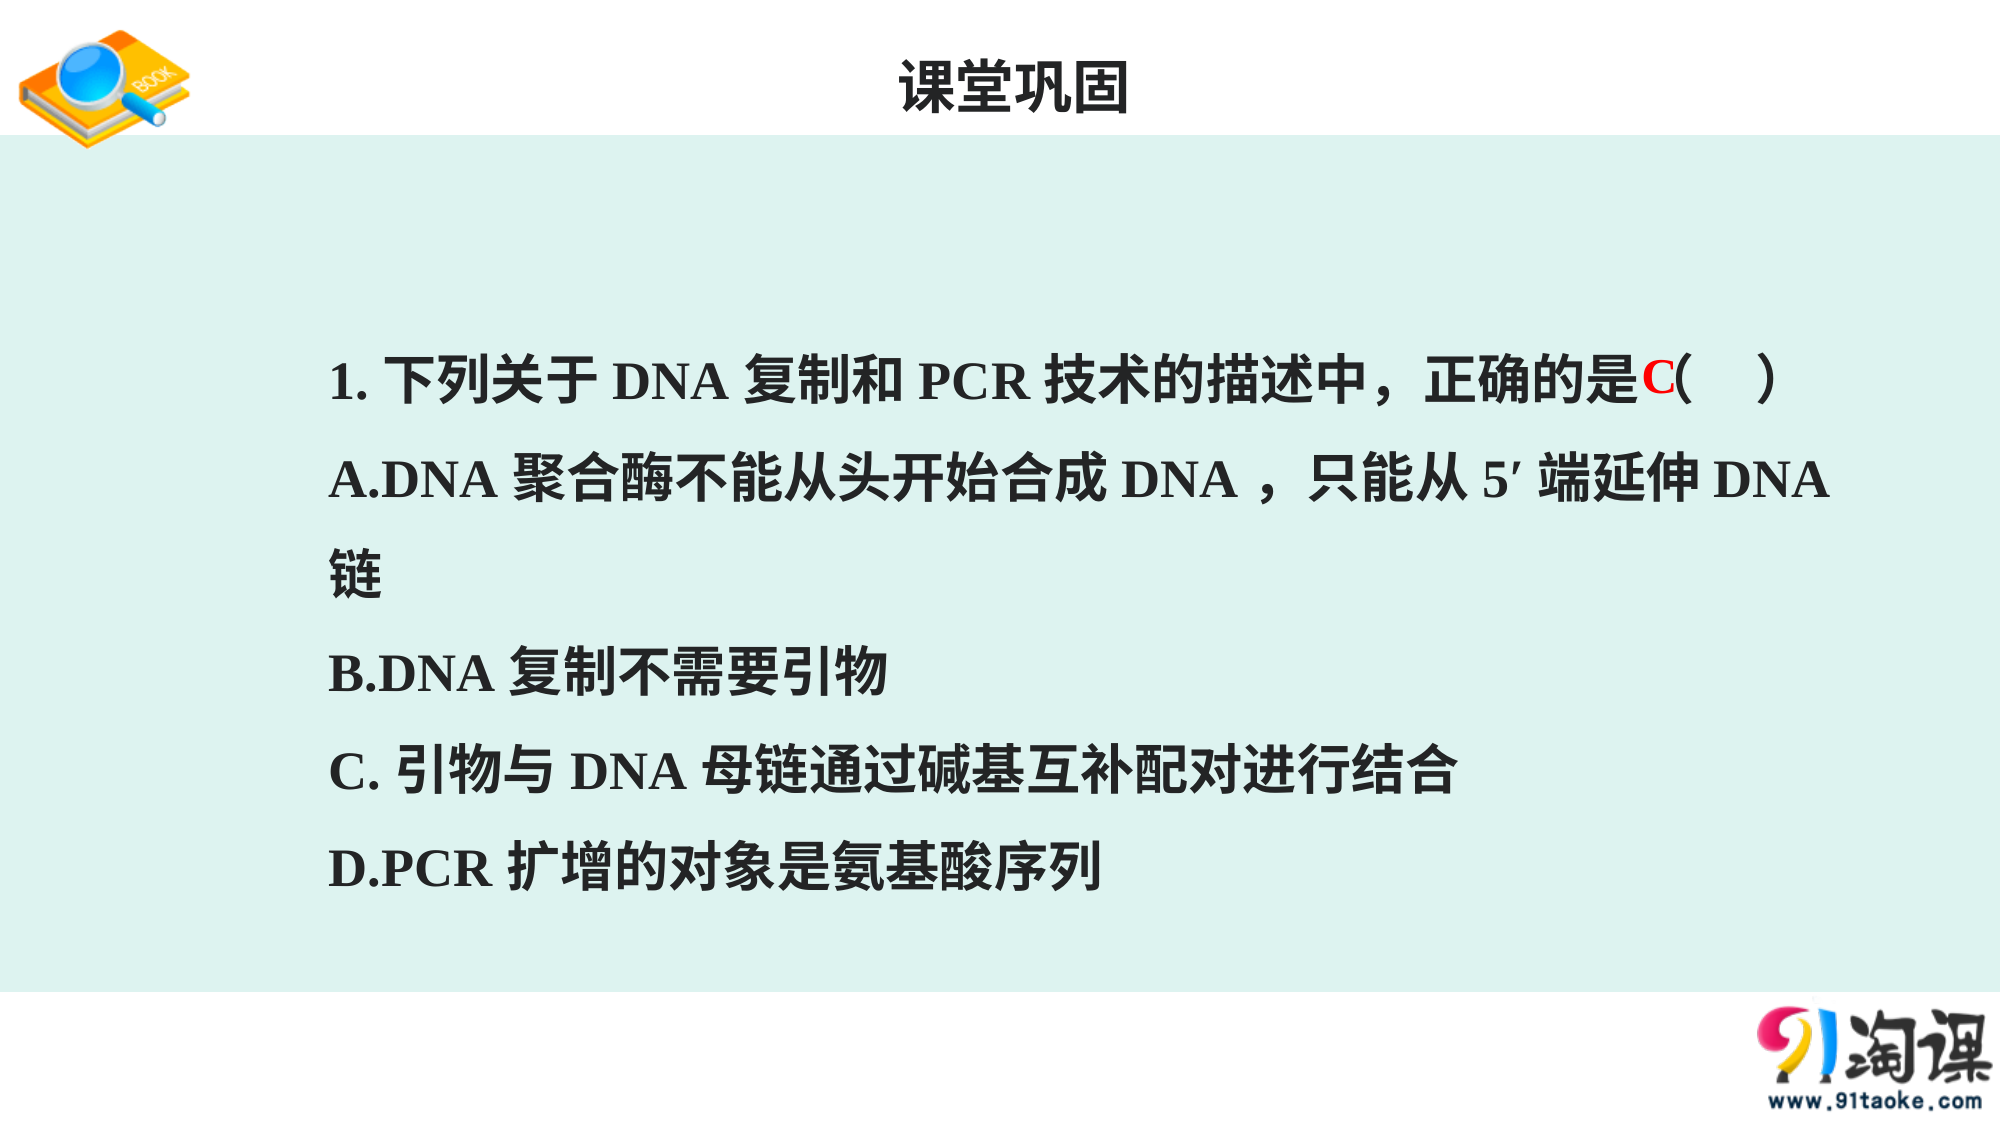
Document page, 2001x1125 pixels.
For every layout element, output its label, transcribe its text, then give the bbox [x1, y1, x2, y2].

text_box 1.下列关于DNA复制和PCR技术的描述中，正确的是（ ） A.DNA聚合酶不能从头开始合成DNA，只能从5′端延伸DNA链 B.DNA复制不需要引物 C.引物与DNA母链通过碱基互补配对进行结合 D.PCR扩增的对象是氨基酸序列 [313, 305, 1859, 905]
picture [0, 16, 2000, 1125]
text_box 课堂巩固 [882, 42, 1146, 128]
text_box C [1626, 335, 1693, 411]
